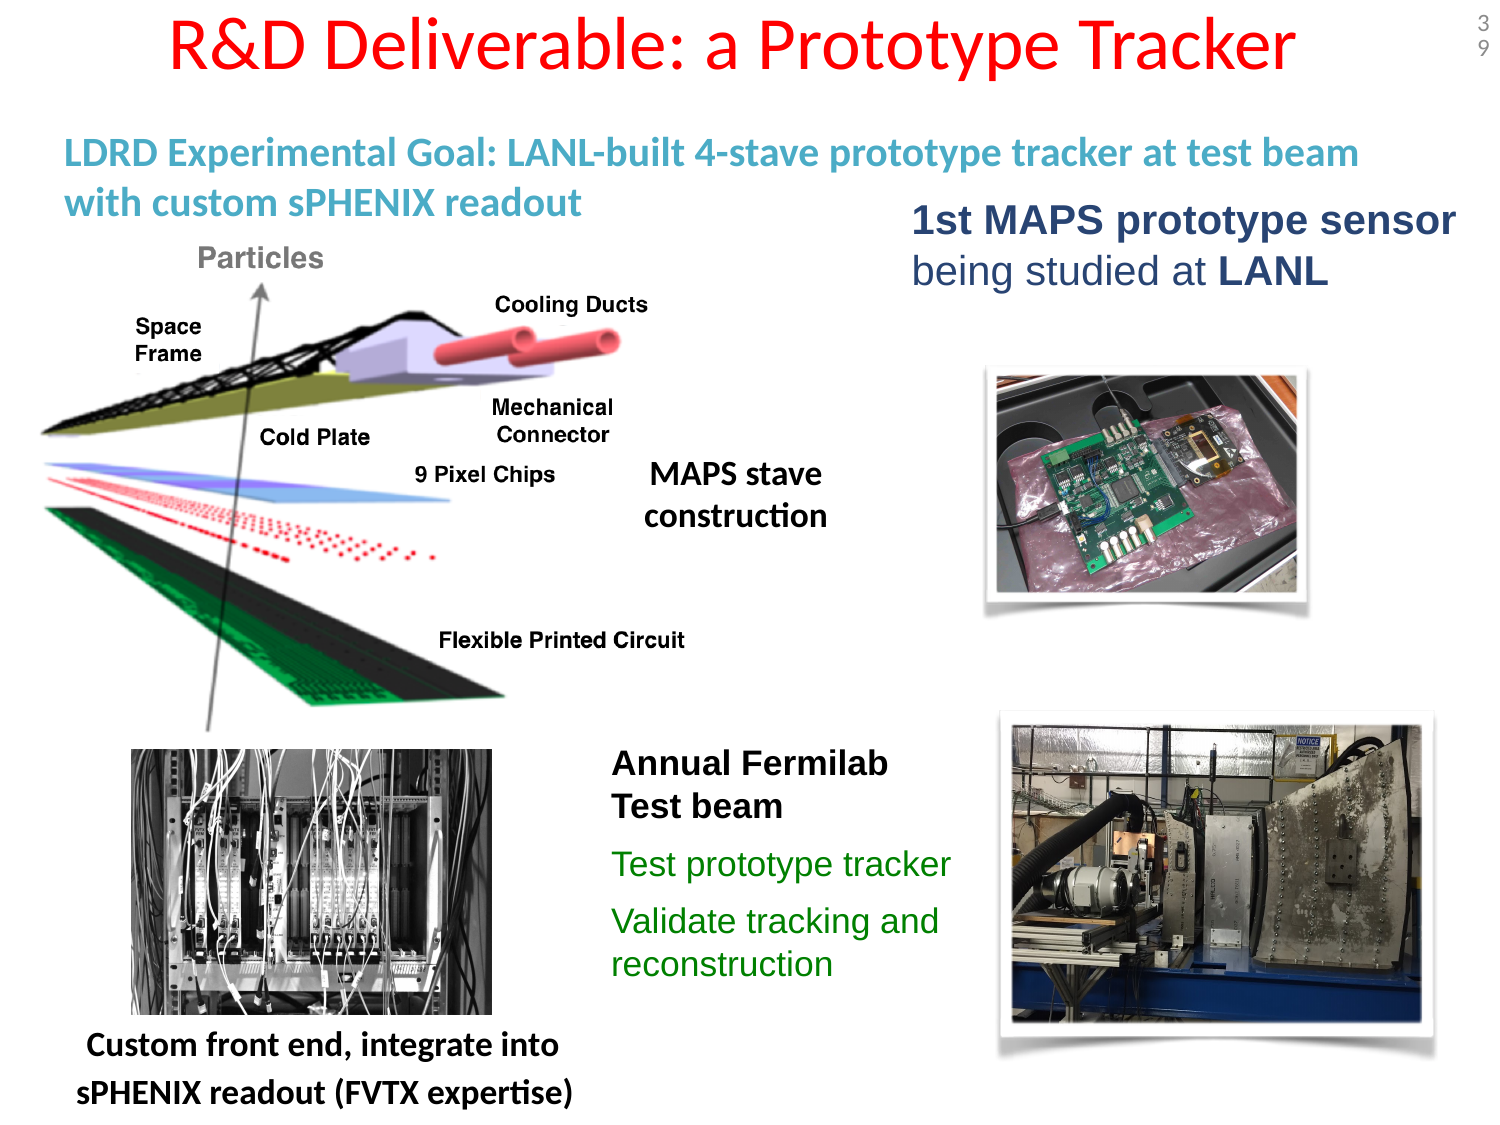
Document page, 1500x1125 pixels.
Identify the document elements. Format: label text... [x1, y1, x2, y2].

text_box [981, 365, 1314, 621]
text_box 1st MAPS prototype sensor being studied at LANL [905, 187, 1500, 734]
text_box Custom front end, integrate into [0, 1015, 701, 1070]
text_box Annual Fermilab Test beam Test prototype tracker Validate tracking and reconstruction [605, 734, 996, 1074]
text_box MAPS stave construction [699, 444, 842, 541]
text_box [995, 710, 1438, 1063]
title R&D Deliverable: a Prototype Tracker [36, 0, 1431, 93]
slide_number 39 [1462, 0, 1495, 49]
text_box LDRD Experimental Goal: LANL-built 4-stave prototype tracker at test beam with custom sPHENIX readout [58, 119, 1385, 231]
picture [36, 238, 695, 737]
text_box sPHENIX readout (FVTX expertise) [0, 1070, 677, 1118]
picture [131, 749, 492, 1015]
